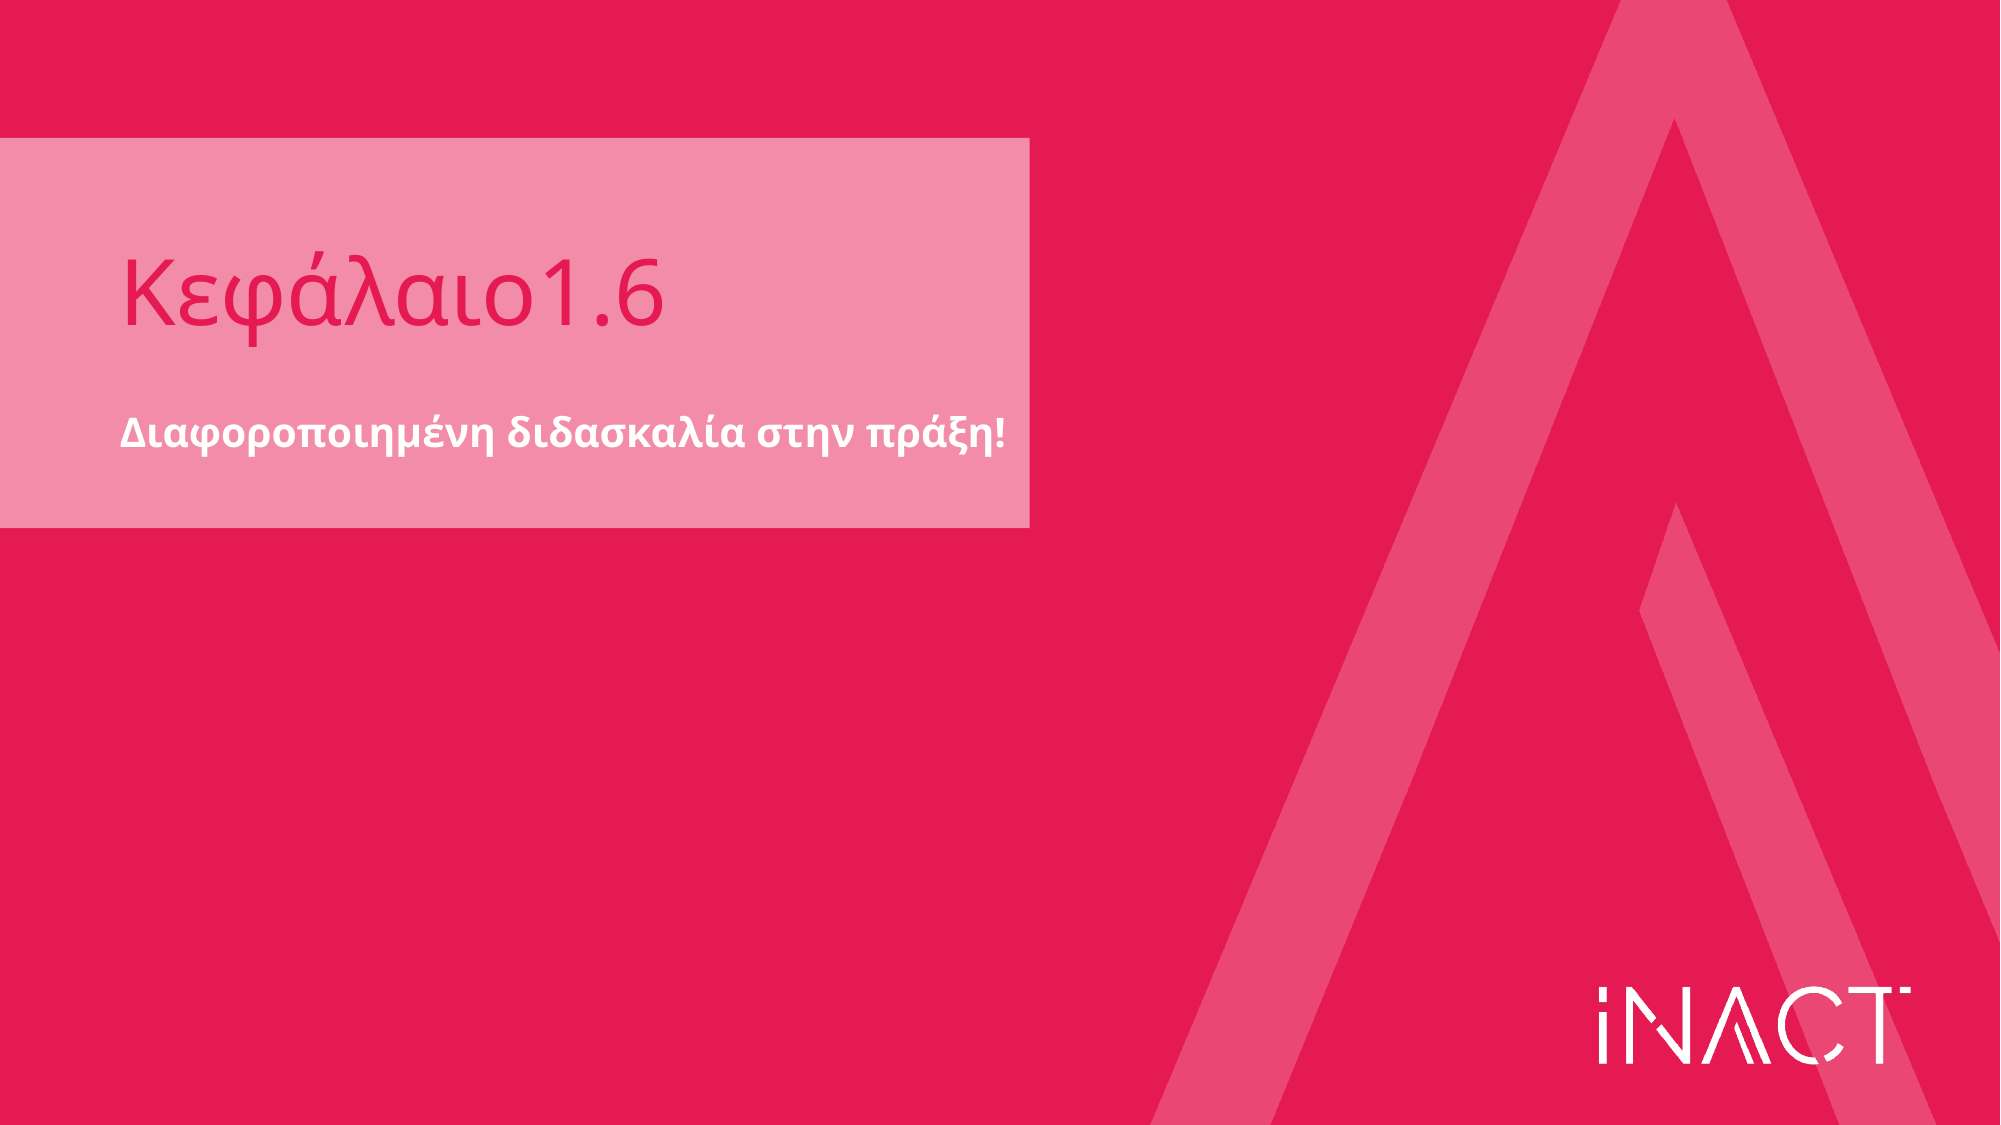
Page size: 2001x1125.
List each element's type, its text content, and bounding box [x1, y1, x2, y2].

picture [1143, 0, 2001, 1125]
list Διαφοροποιημένη διδασκαλία στην πράξη! [104, 404, 1030, 493]
title Κεφάλαιο1.6 [104, 186, 1030, 404]
